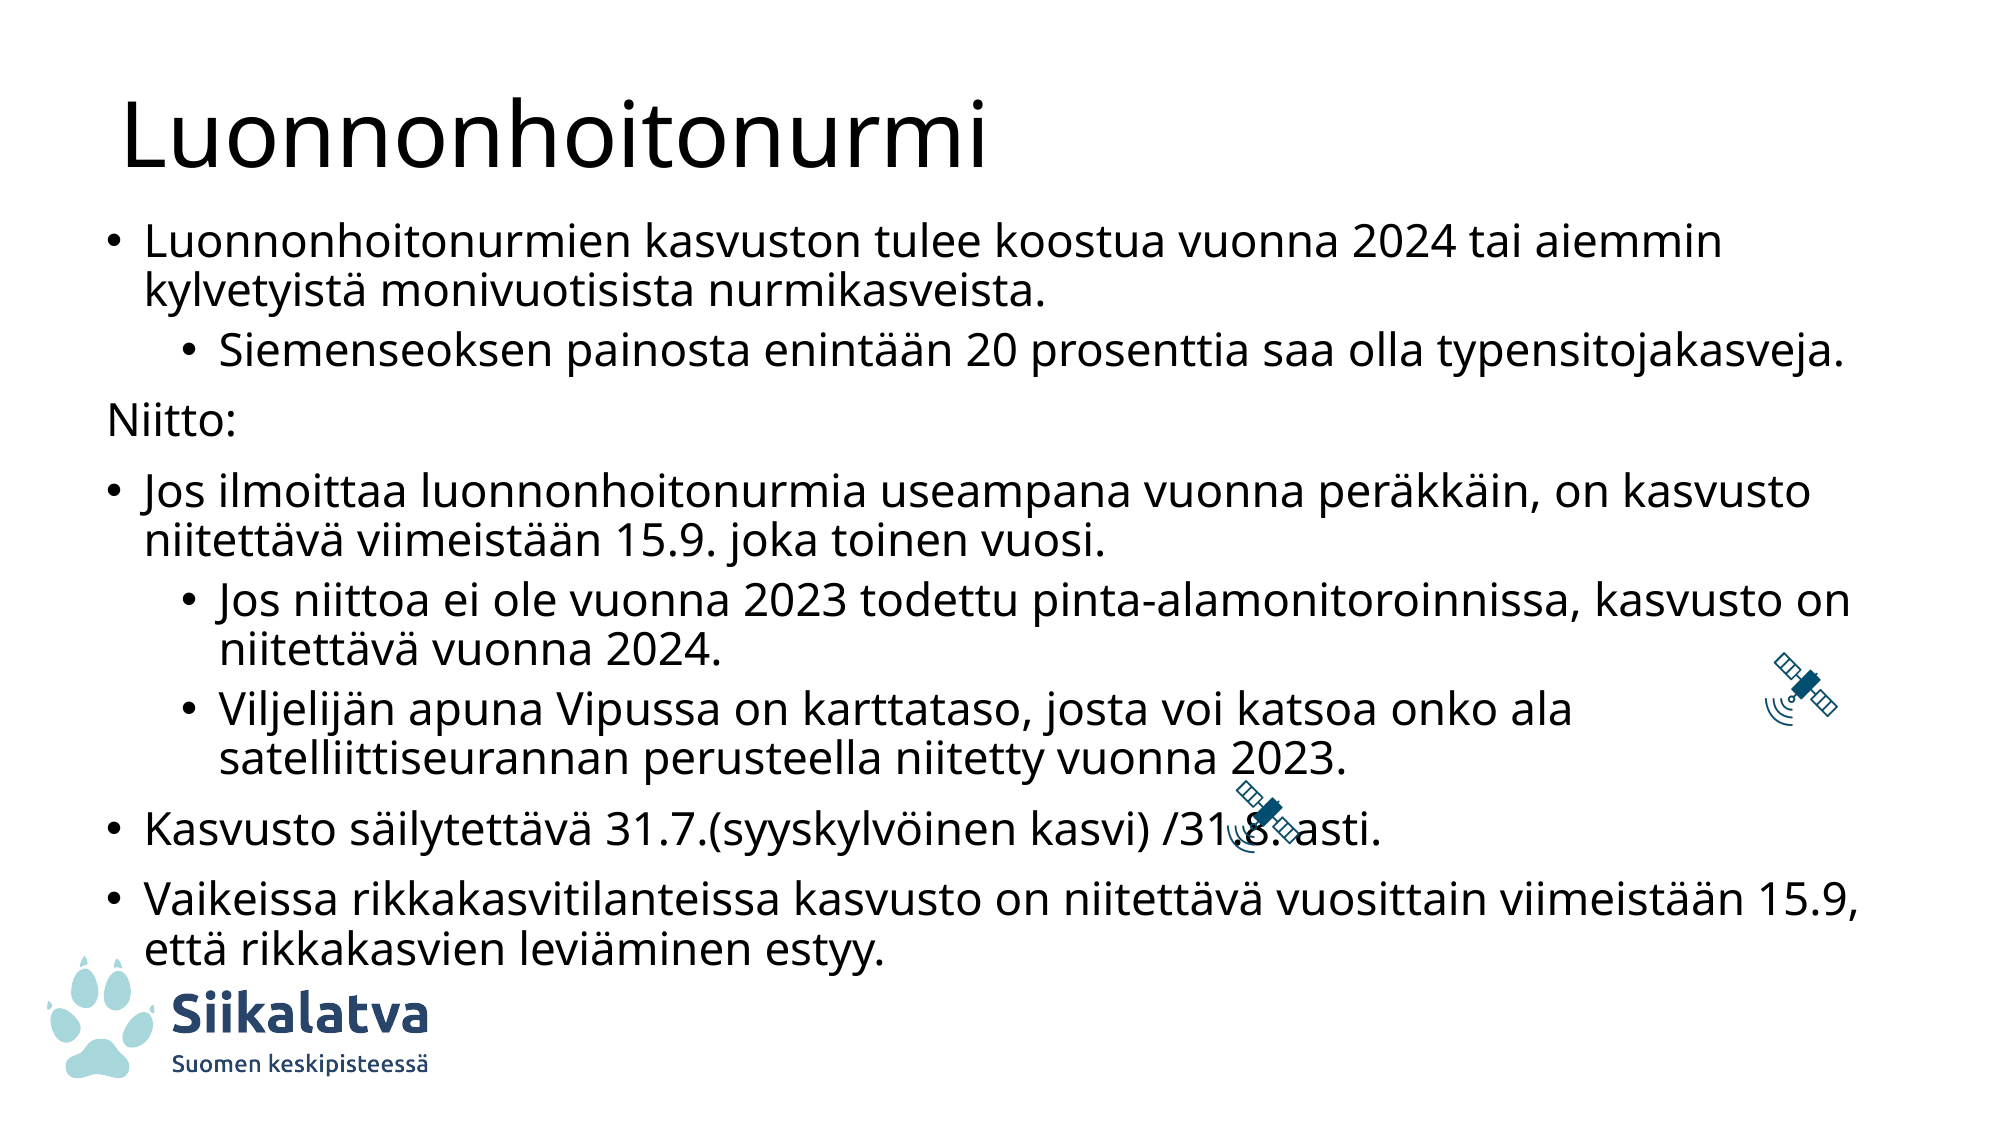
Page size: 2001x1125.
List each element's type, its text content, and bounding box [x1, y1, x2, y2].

list Luonnonhoitonurmien kasvuston tulee koostua vuonna 2024 tai aiemmin kylvetyistä monivuotisista nurmikasveista. Siemenseoksen painosta enintään 20 prosenttia saa olla typensitojakasveja. Niitto: Jos ilmoittaa luonnonhoitonurmia useampana vuonna peräkkäin, on kasvusto niitettävä viimeistään 15.9. joka toinen vuosi. Jos niittoa ei ole vuonna 2023 todettu pinta-alamonitoroinnissa, kasvusto on niitettävä vuonna 2024. Viljelijän apuna Vipussa on karttataso, josta voi katsoa onko ala satelliittiseurannan perusteella niitetty vuonna 2023. Kasvusto säilytettävä 31.7.(syyskylvöinen kasvi) /31.8. asti. Vaikeissa rikkakasvitilanteissa kasvusto on niitettävä vuosittain viimeistään 15.9, että rikkakasvien leviäminen estyy. [91, 210, 1909, 563]
picture [1224, 778, 1302, 856]
picture [1762, 650, 1841, 729]
title Luonnonhoitonurmi [104, 29, 1830, 210]
picture [0, 909, 474, 1125]
